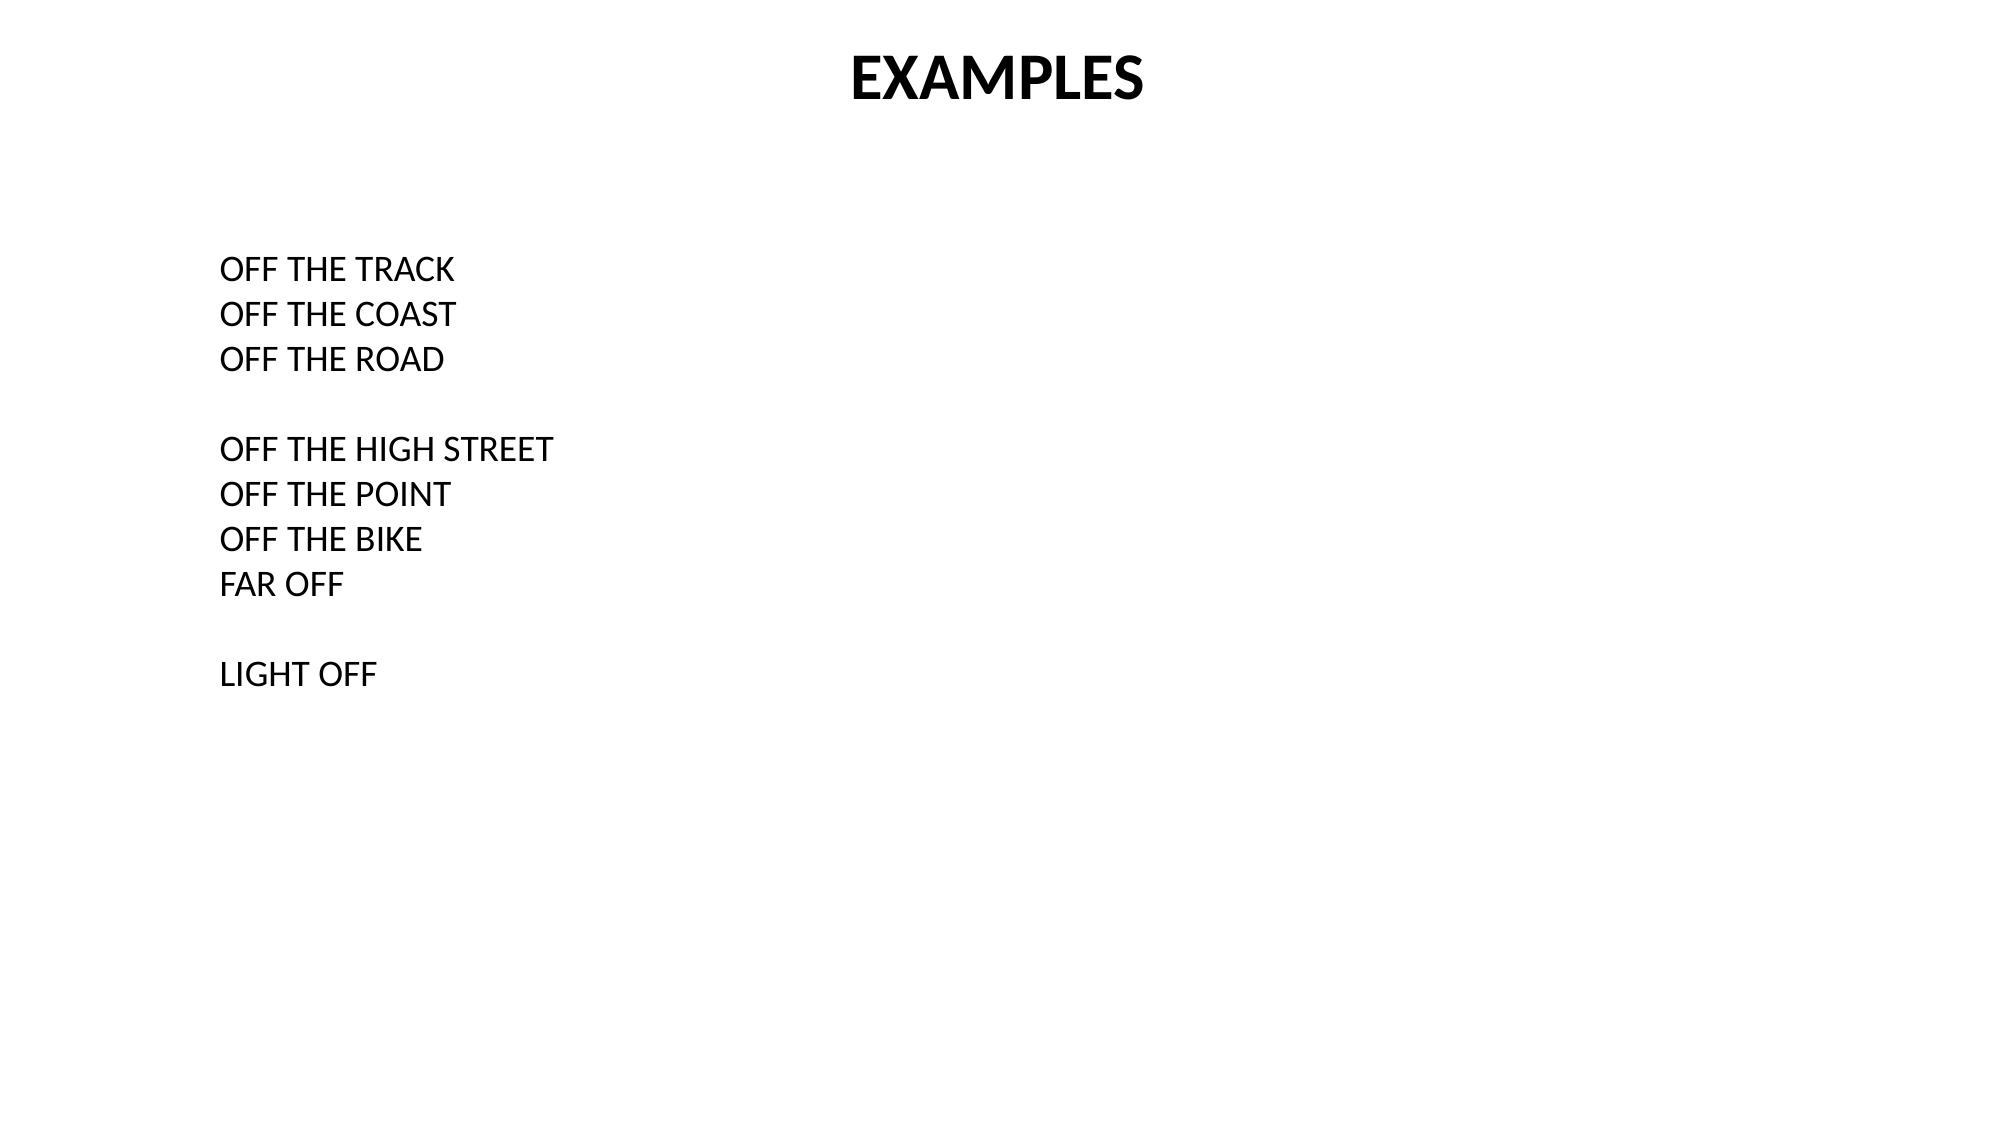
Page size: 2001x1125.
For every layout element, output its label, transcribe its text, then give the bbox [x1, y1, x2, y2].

text_box OFF THE TRACK OFF THE COAST OFF THE ROAD OFF THE HIGH STREET OFF THE POINT OFF THE BIKE FAR OFF LIGHT OFF [204, 237, 1587, 747]
text_box EXAMPLES [835, 25, 1165, 121]
